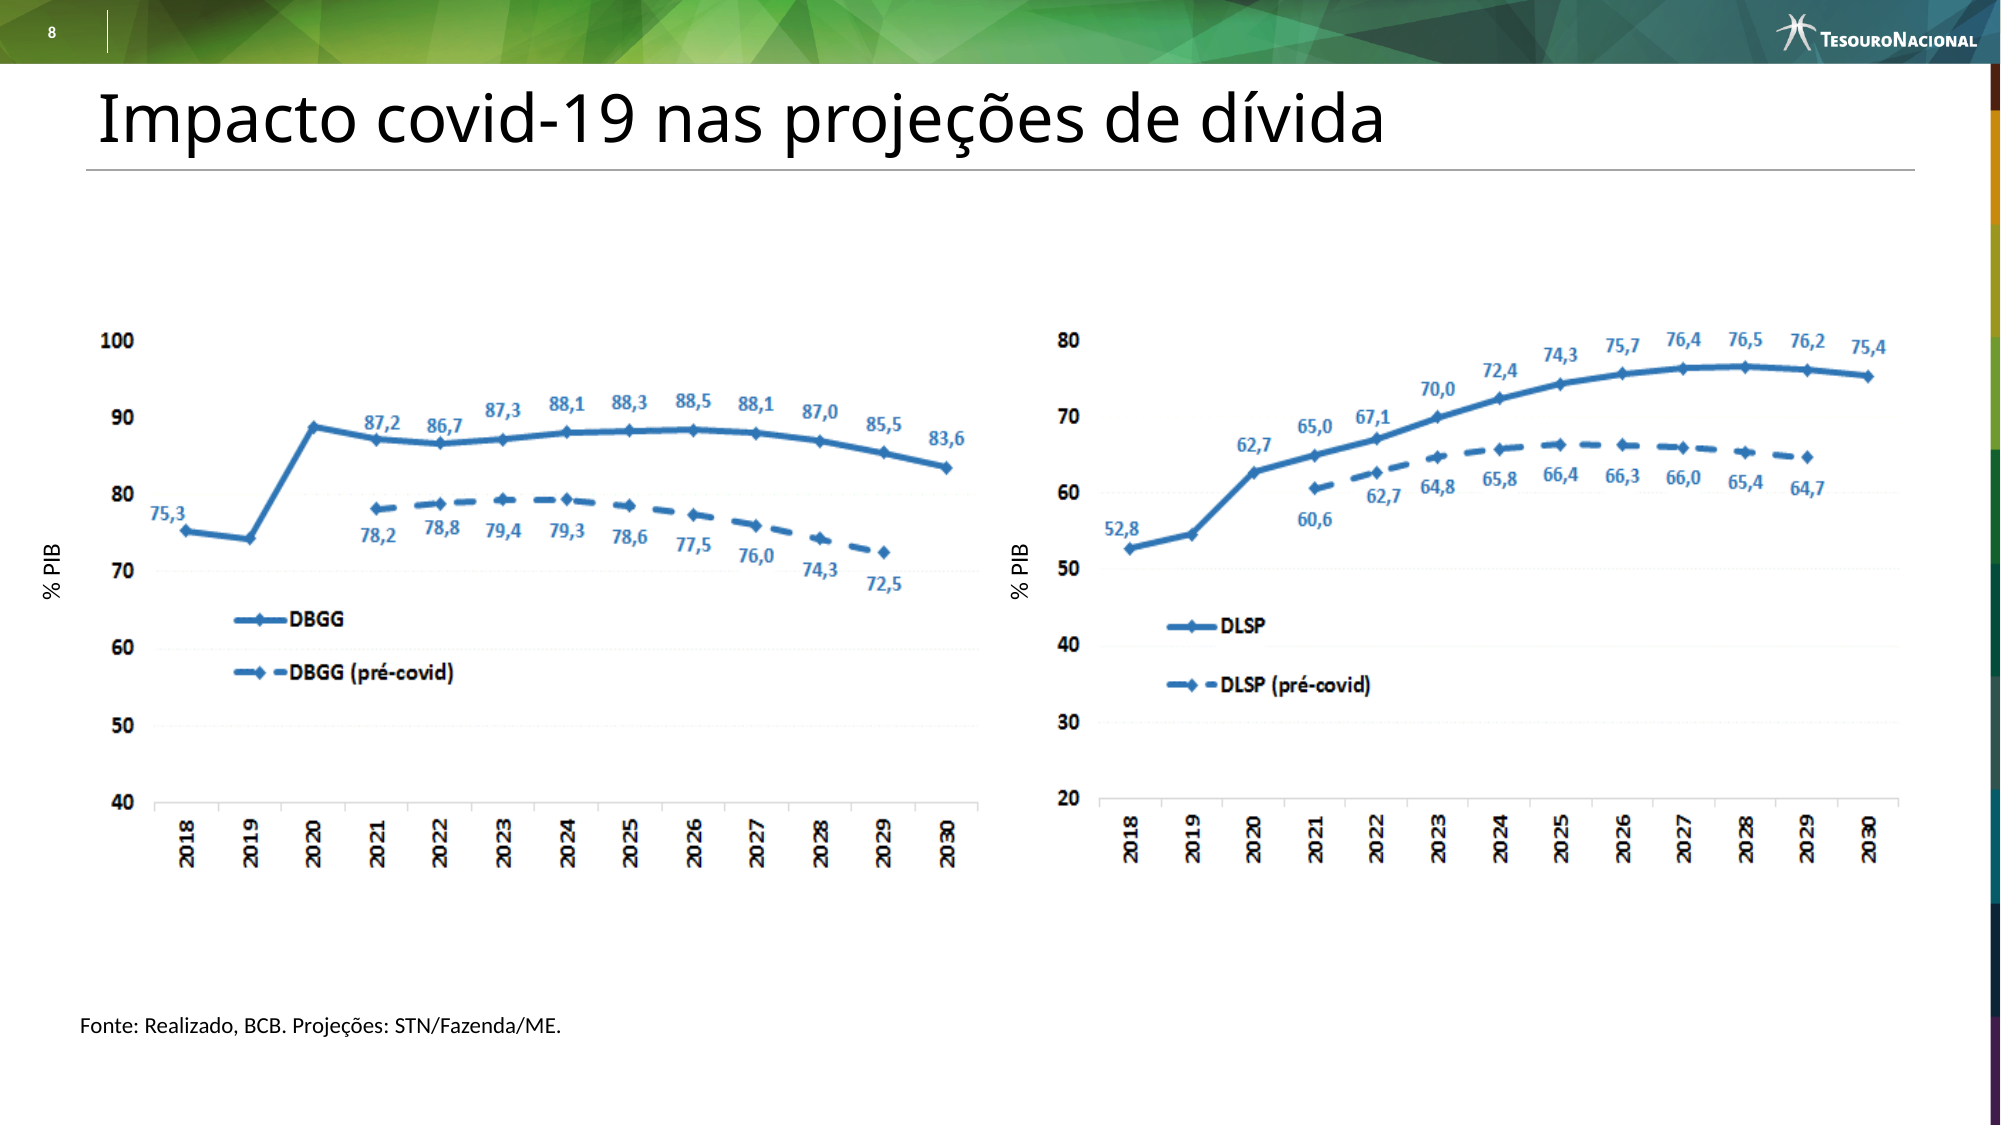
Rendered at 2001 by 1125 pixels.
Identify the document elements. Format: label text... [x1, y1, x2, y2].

text_box % PIB [27, 509, 83, 616]
text_box Fonte: Realizado, BCB. Projeções: STN/Fazenda/ME. [65, 1002, 625, 1045]
text_box % PIB [1000, 509, 1030, 616]
picture [0, 0, 2001, 1125]
title Impacto covid-19 nas projeções de dívida [83, 79, 1920, 163]
